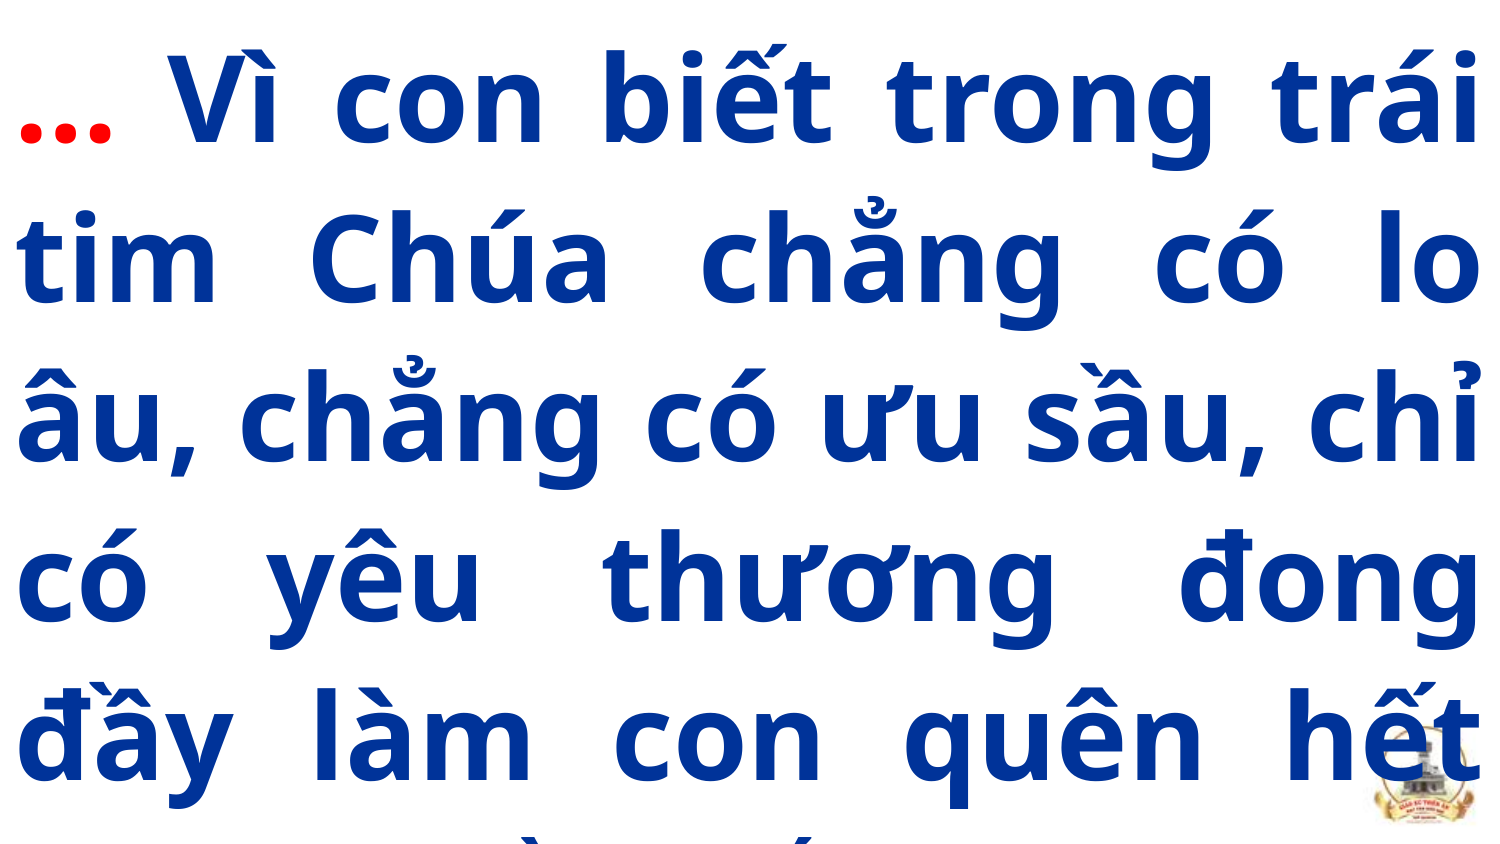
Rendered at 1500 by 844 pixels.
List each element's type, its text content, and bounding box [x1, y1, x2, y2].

text_box … Vì con biết trong trái tim Chúa chẳng có lo âu, chẳng có ưu sầu, chỉ có yêu thương đong đầy làm con quên hết nhọc nhằn đắng cay. [0, 0, 1500, 844]
